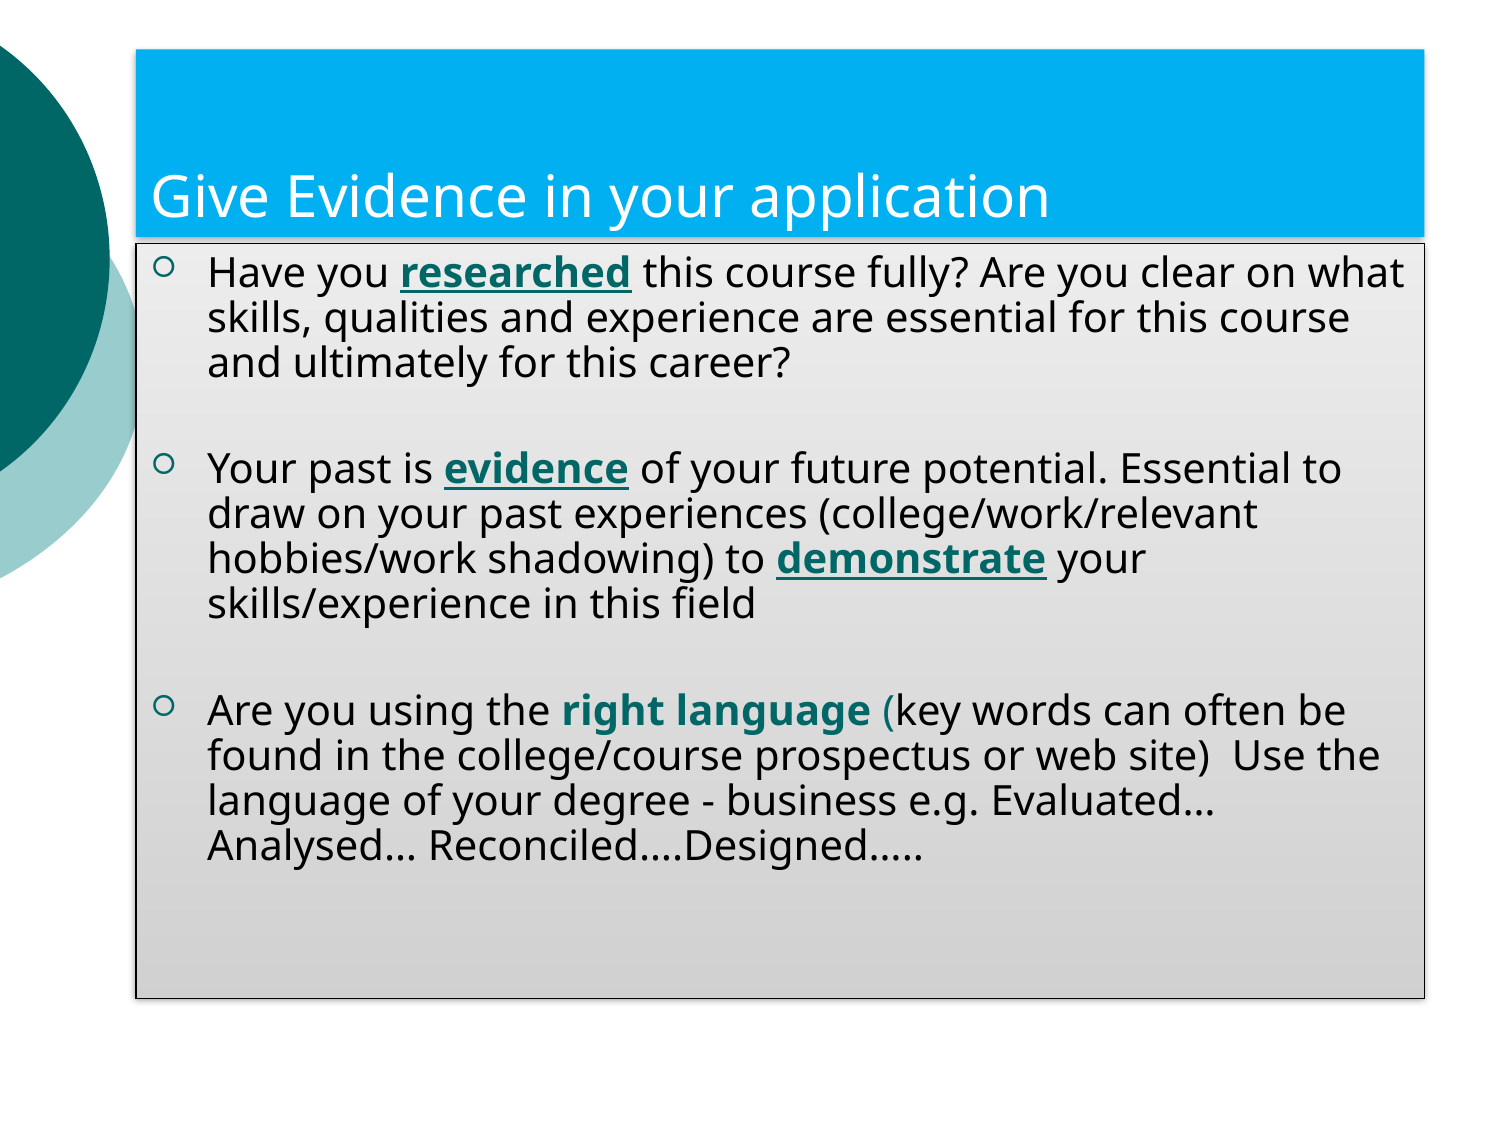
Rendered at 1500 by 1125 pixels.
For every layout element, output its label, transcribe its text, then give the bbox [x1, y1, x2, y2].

title Give Evidence in your application [135, 49, 1425, 238]
list Have you researched this course fully? Are you clear on what skills, qualities and experience are essential for this course and ultimately for this career? Your past is evidence of your future potential. Essential to draw on your past experiences (college/work/relevant hobbies/work shadowing) to demonstrate your skills/experience in this field Are you using the right language (key words can often be found in the college/course prospectus or web site) Use the language of your degree - business e.g. Evaluated… Analysed… Reconciled….Designed….. [135, 243, 1425, 999]
